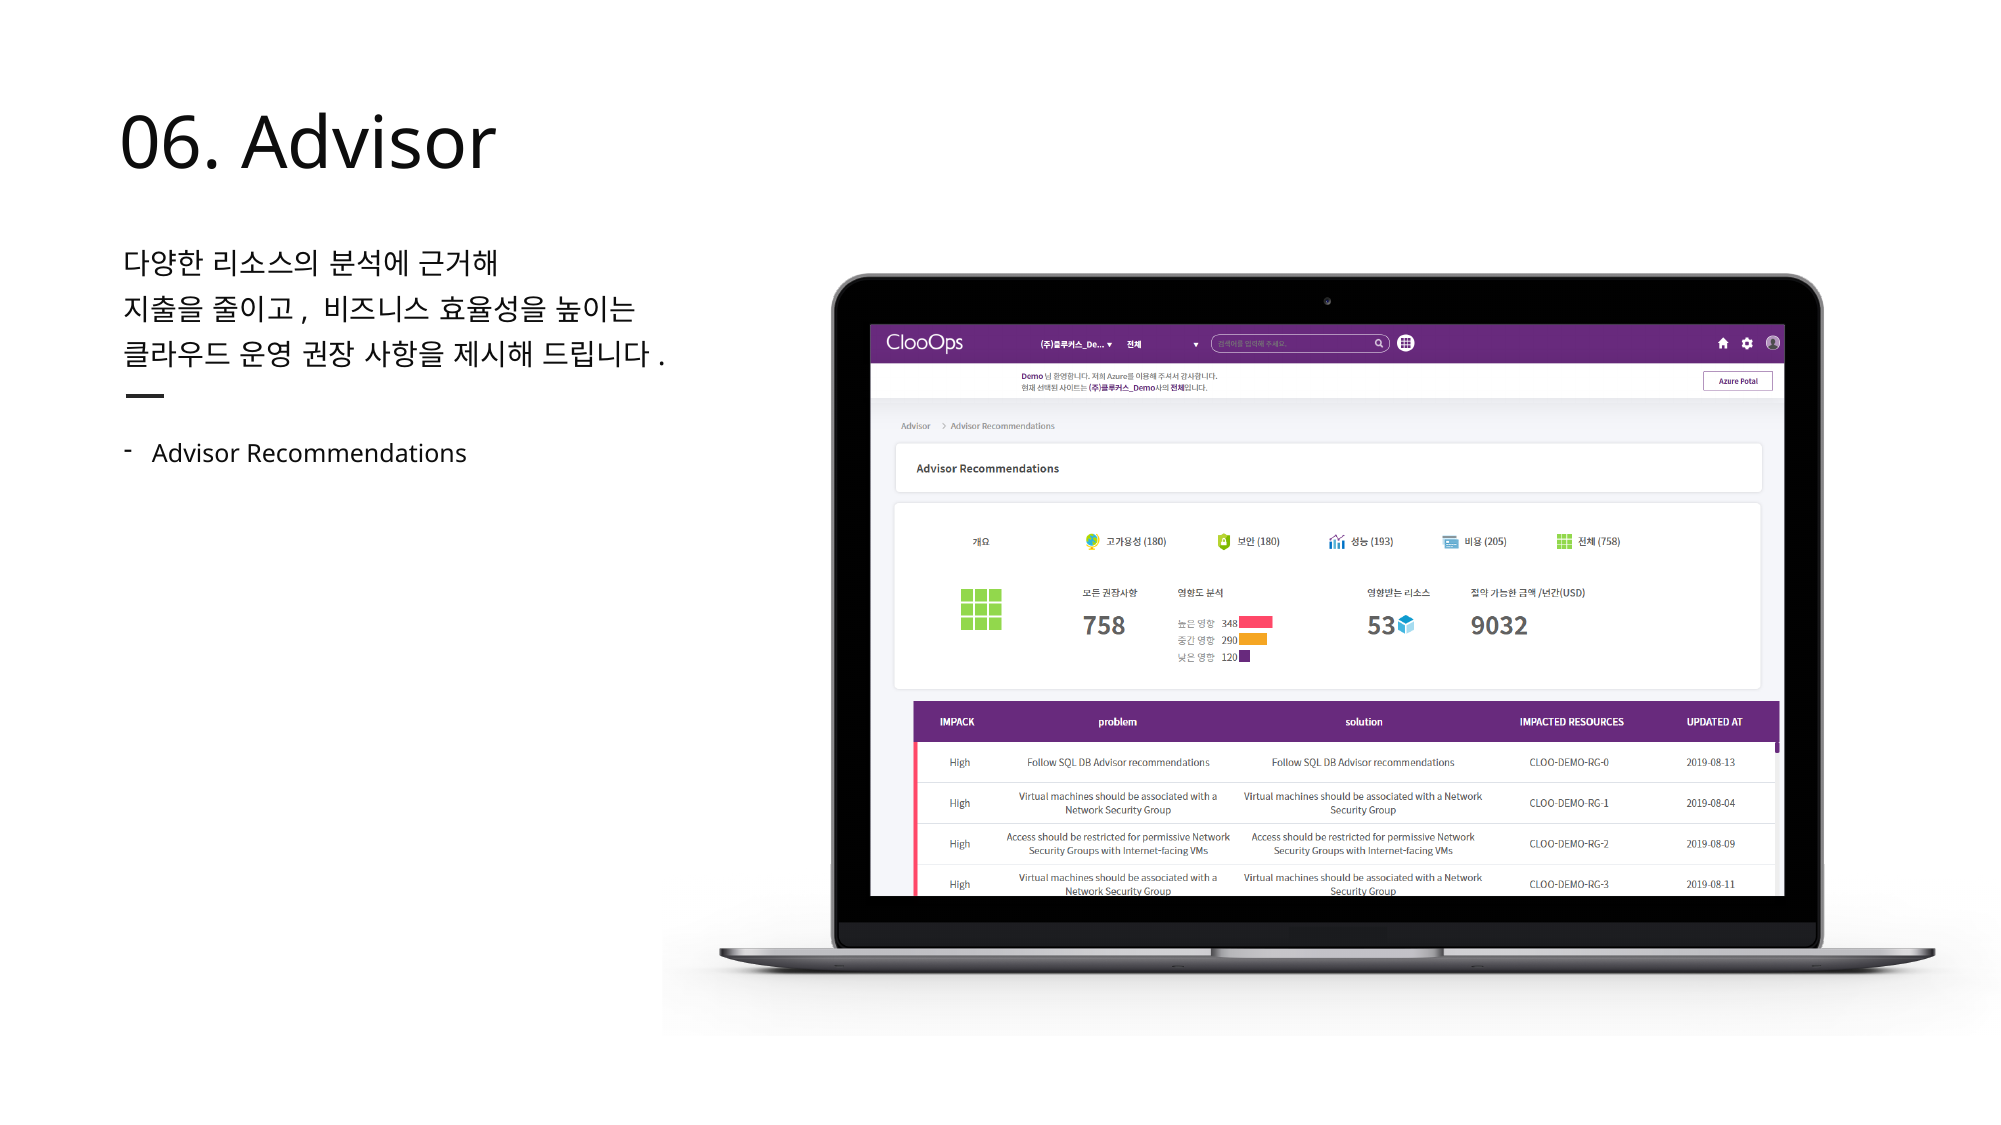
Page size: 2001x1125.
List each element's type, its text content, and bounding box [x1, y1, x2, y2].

text_box 다양한 리소스의 분석에 근거해 지출을 줄이고, 비즈니스 효율성을 높이는 클라우드 운영 권장 사항을 제시해 드립니다. [108, 239, 662, 379]
picture [662, 238, 2001, 1036]
text_box 06. Advisor [104, 22, 1371, 239]
text_box Advisor Recommendations [108, 415, 662, 475]
